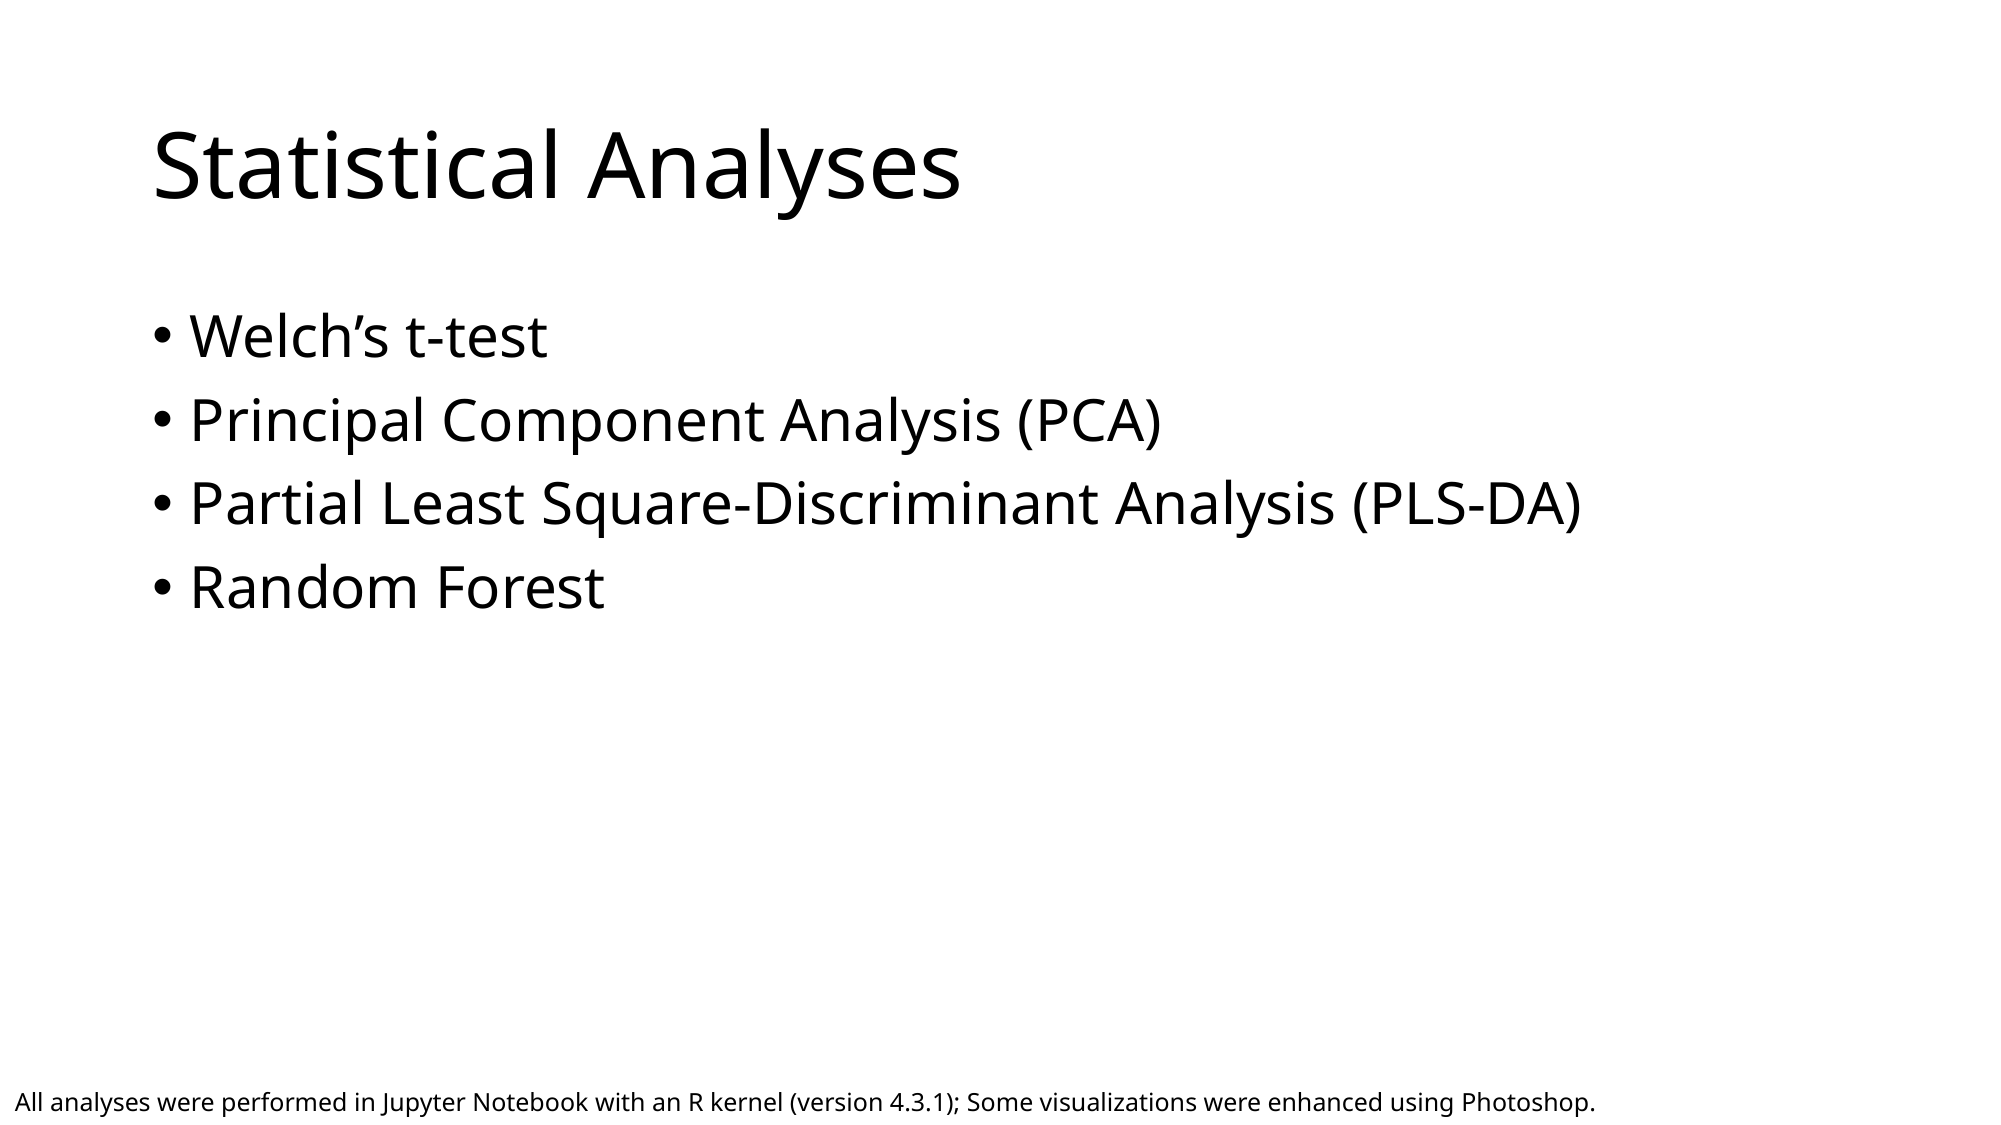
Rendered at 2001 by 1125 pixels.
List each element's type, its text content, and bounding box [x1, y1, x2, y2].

title Statistical Analyses [137, 59, 1863, 278]
text_box All analyses were performed in Jupyter Notebook with an R kernel (version 4.3.1); Some visualizations were enhanced using Photoshop. [0, 1079, 1755, 1125]
list Welch’s t-test Principal Component Analysis (PCA) Partial Least Square-Discriminant Analysis (PLS-DA) Random Forest [137, 299, 1863, 1014]
